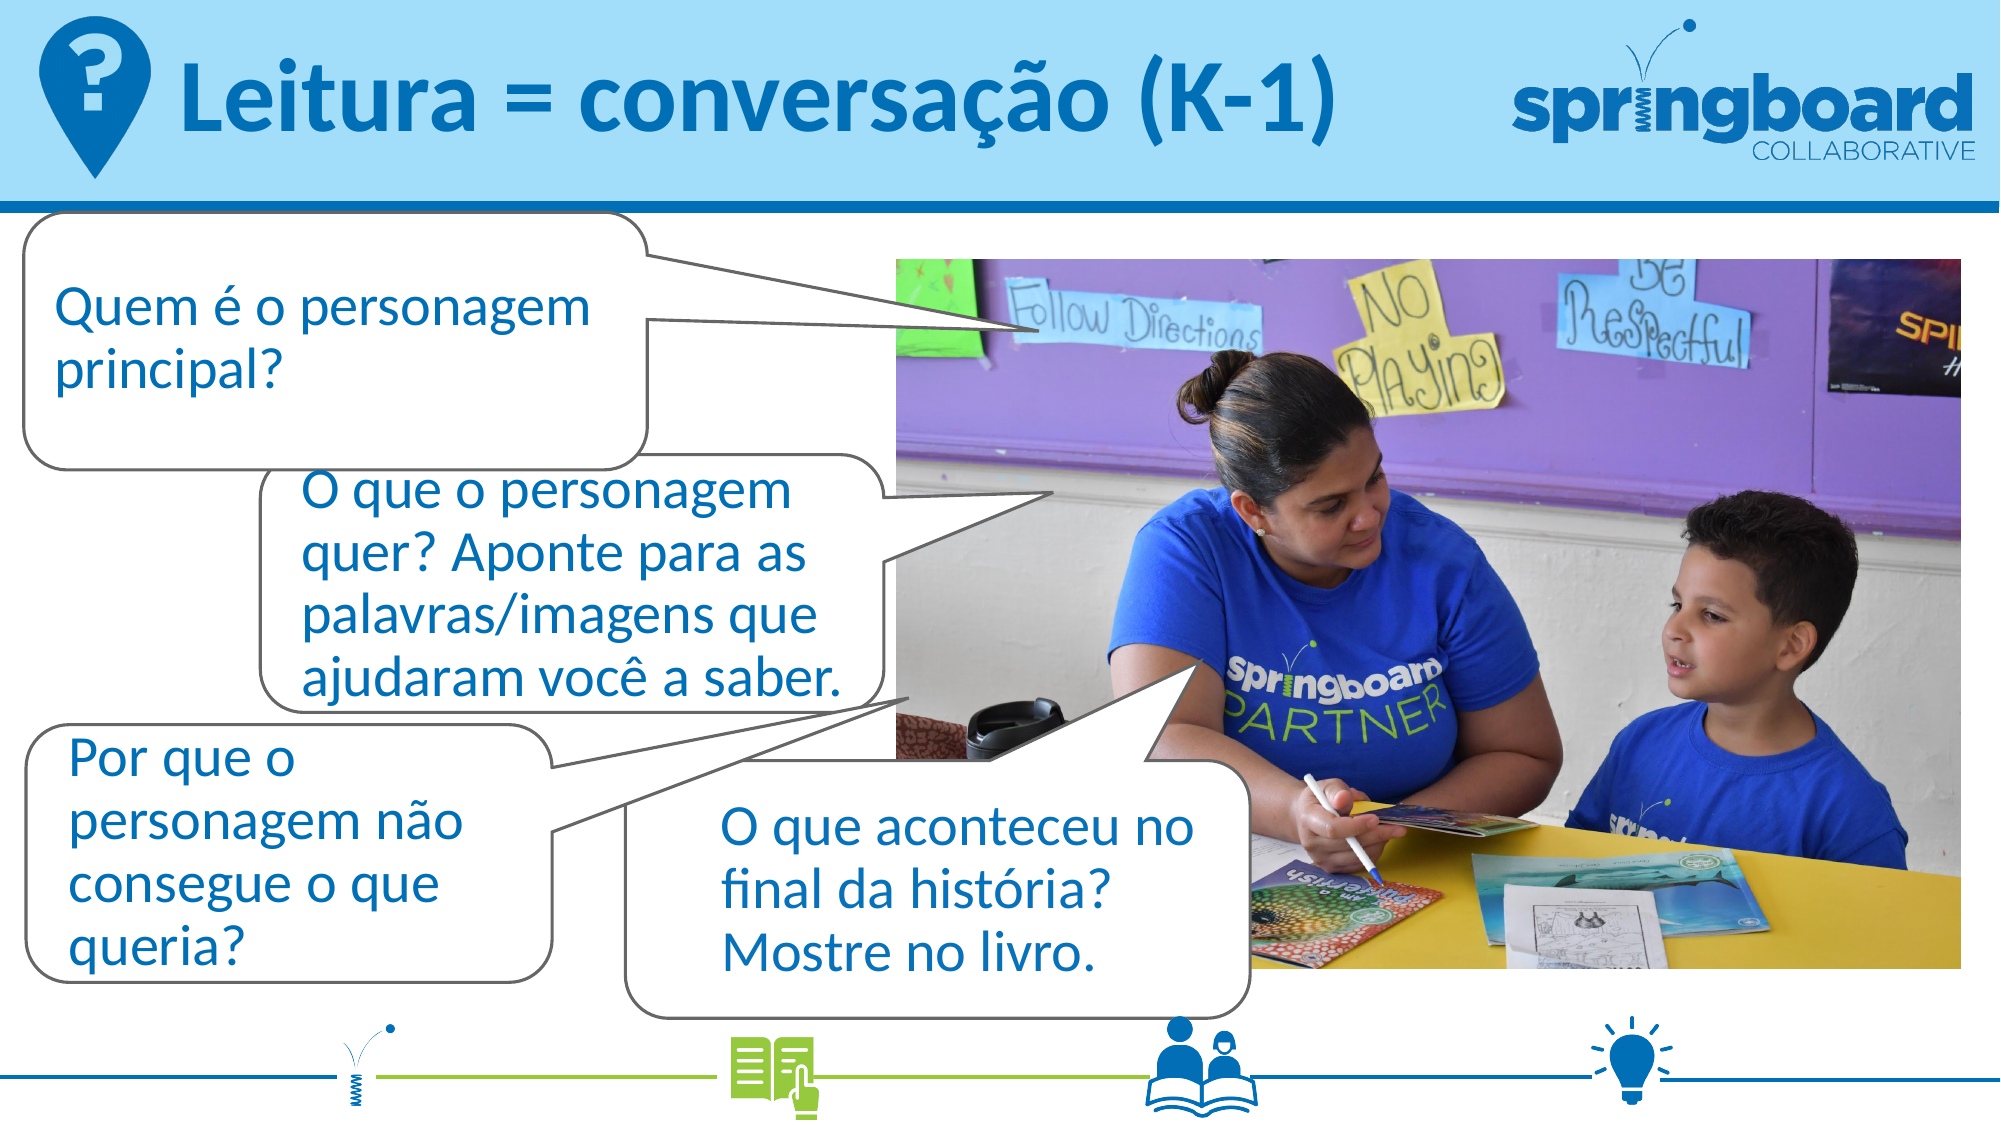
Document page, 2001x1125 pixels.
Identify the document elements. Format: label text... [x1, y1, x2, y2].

picture [1145, 1016, 1258, 1118]
list O que o personagem quer? Aponte para as palavras/imagens que ajudaram você a saber. [286, 482, 879, 686]
picture [731, 1037, 819, 1120]
picture [39, 13, 152, 180]
picture [896, 259, 1961, 969]
picture [1591, 1016, 1673, 1105]
picture [343, 1024, 395, 1106]
title Leitura = conversação (K-1) [134, 0, 2000, 196]
list Quem é o personagem principal? [39, 237, 612, 440]
list O que aconteceu no final da história? Mostre no livro. [668, 775, 1211, 1004]
list Por que o personagem não consegue o que queria? [52, 737, 568, 966]
